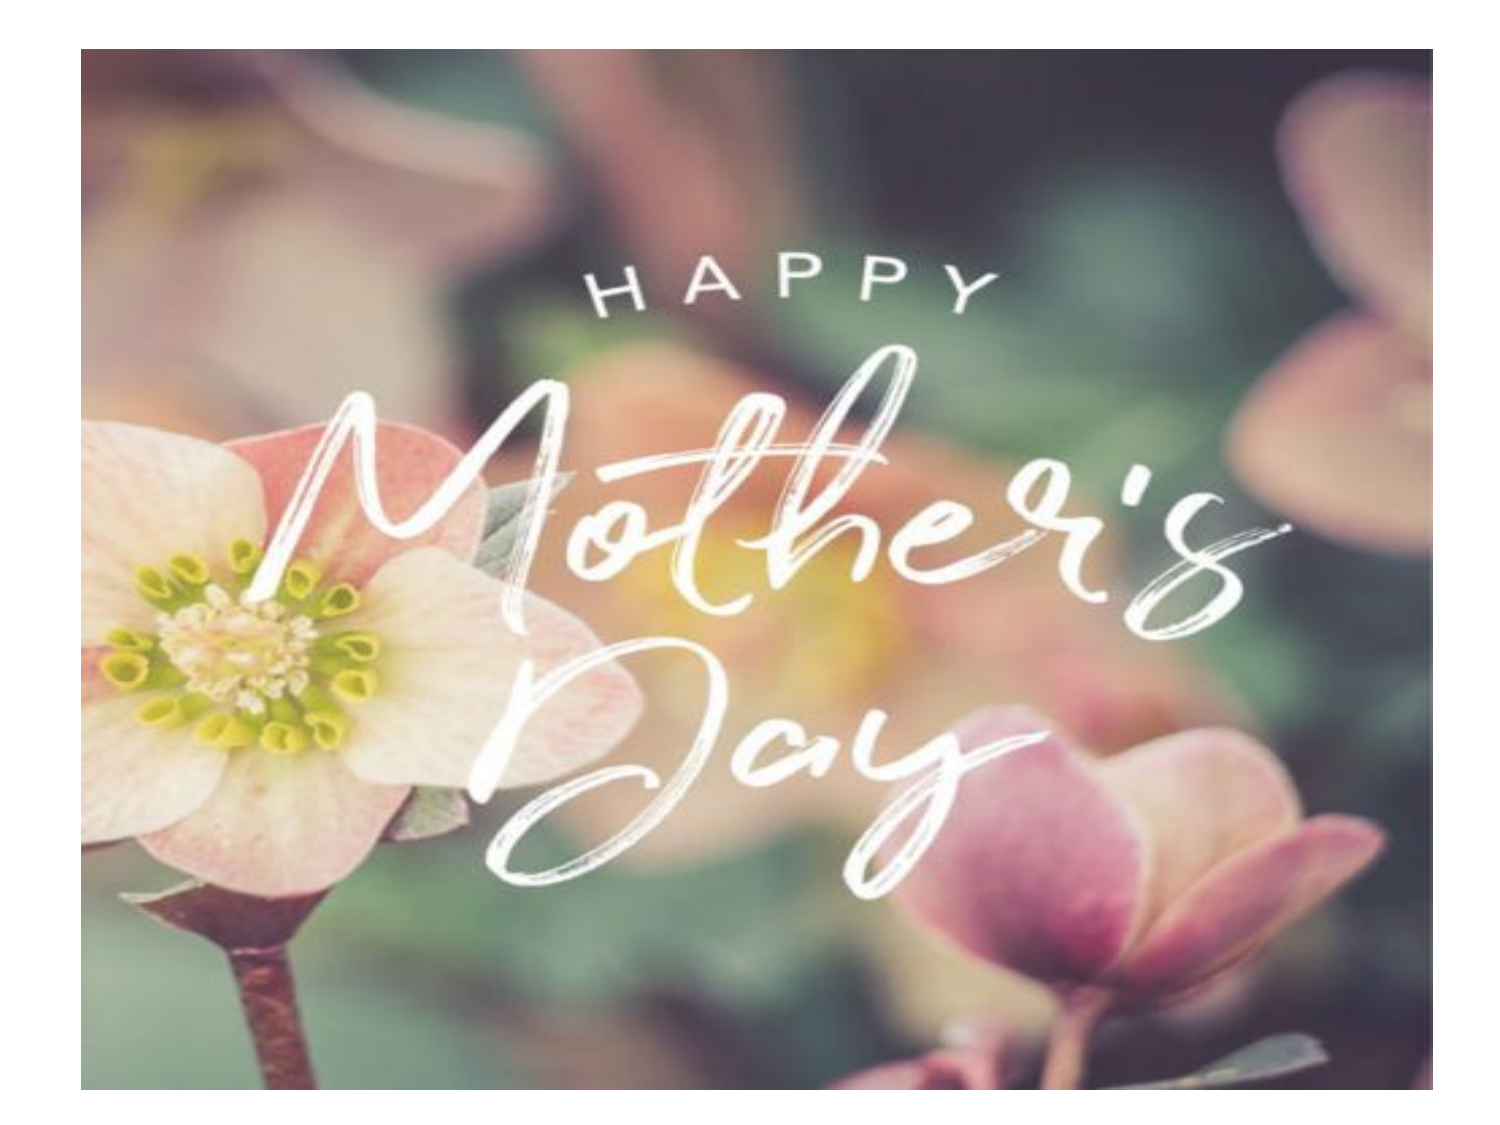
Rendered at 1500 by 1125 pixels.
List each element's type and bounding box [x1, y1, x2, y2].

picture [81, 49, 1433, 1090]
